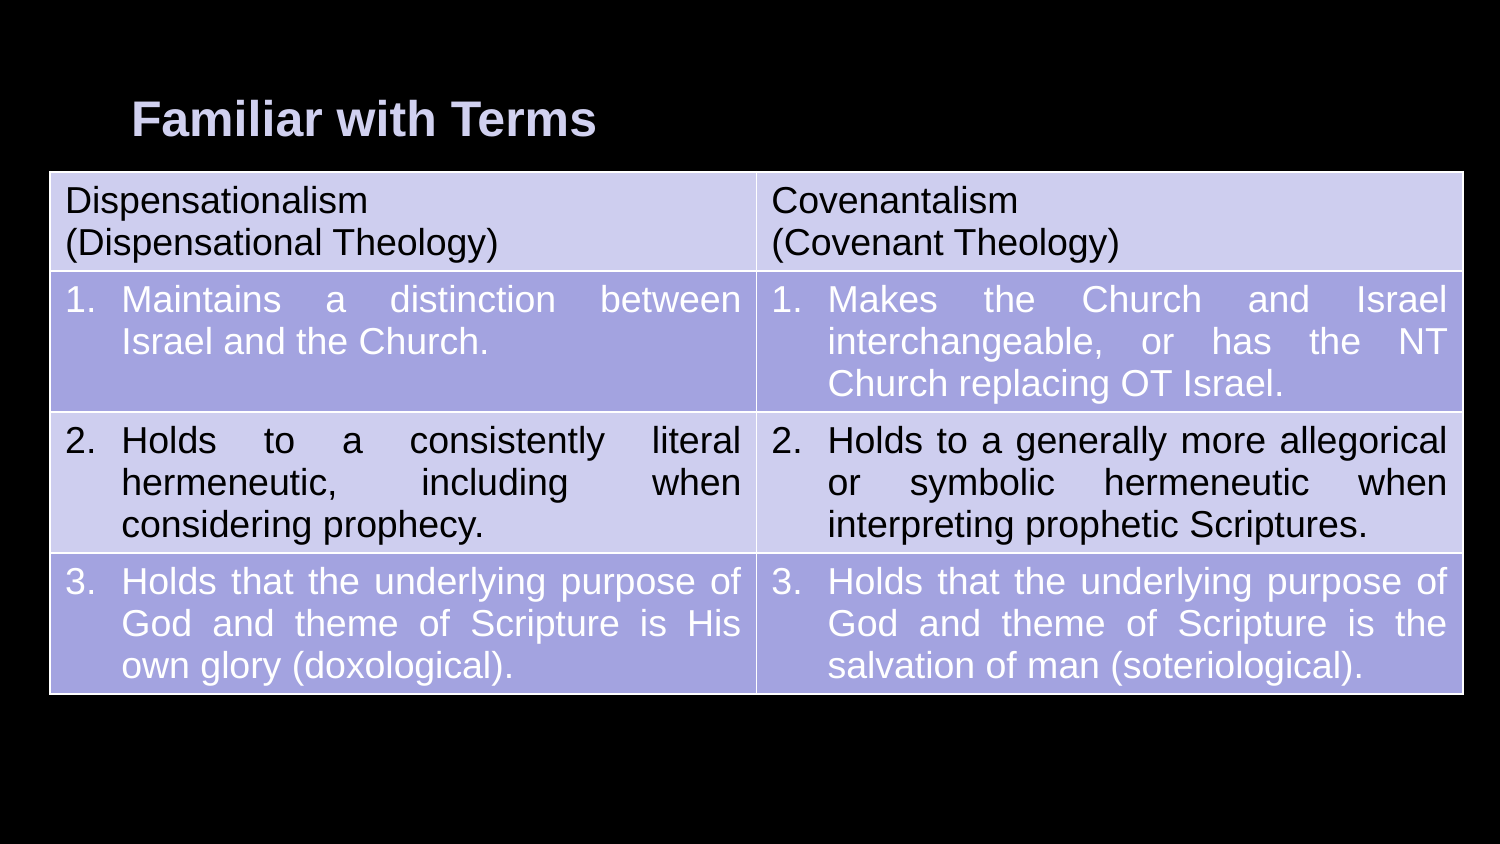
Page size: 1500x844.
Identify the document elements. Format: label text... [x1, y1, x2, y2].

table_header Covenantalism (Covenant Theology) [757, 173, 1462, 270]
table_cell Maintains a distinction between Israel and the Church. [51, 272, 756, 411]
text_box Familiar with Terms [116, 46, 1397, 171]
table_cell Makes the Church and Israel interchangeable, or has the NT Church replacing OT Israel. [757, 272, 1462, 411]
table_cell Holds that the underlying purpose of God and theme of Scripture is the salvation of man (soteriological). [757, 554, 1462, 693]
table_cell Holds to a consistently literal hermeneutic, including when considering prophecy. [51, 413, 756, 552]
table_header Dispensationalism (Dispensational Theology) [51, 173, 756, 270]
table_cell Holds that the underlying purpose of God and theme of Scripture is His own glory (doxological). [51, 554, 756, 693]
table_cell Holds to a generally more allegorical or symbolic hermeneutic when interpreting prophetic Scriptures. [757, 413, 1462, 552]
